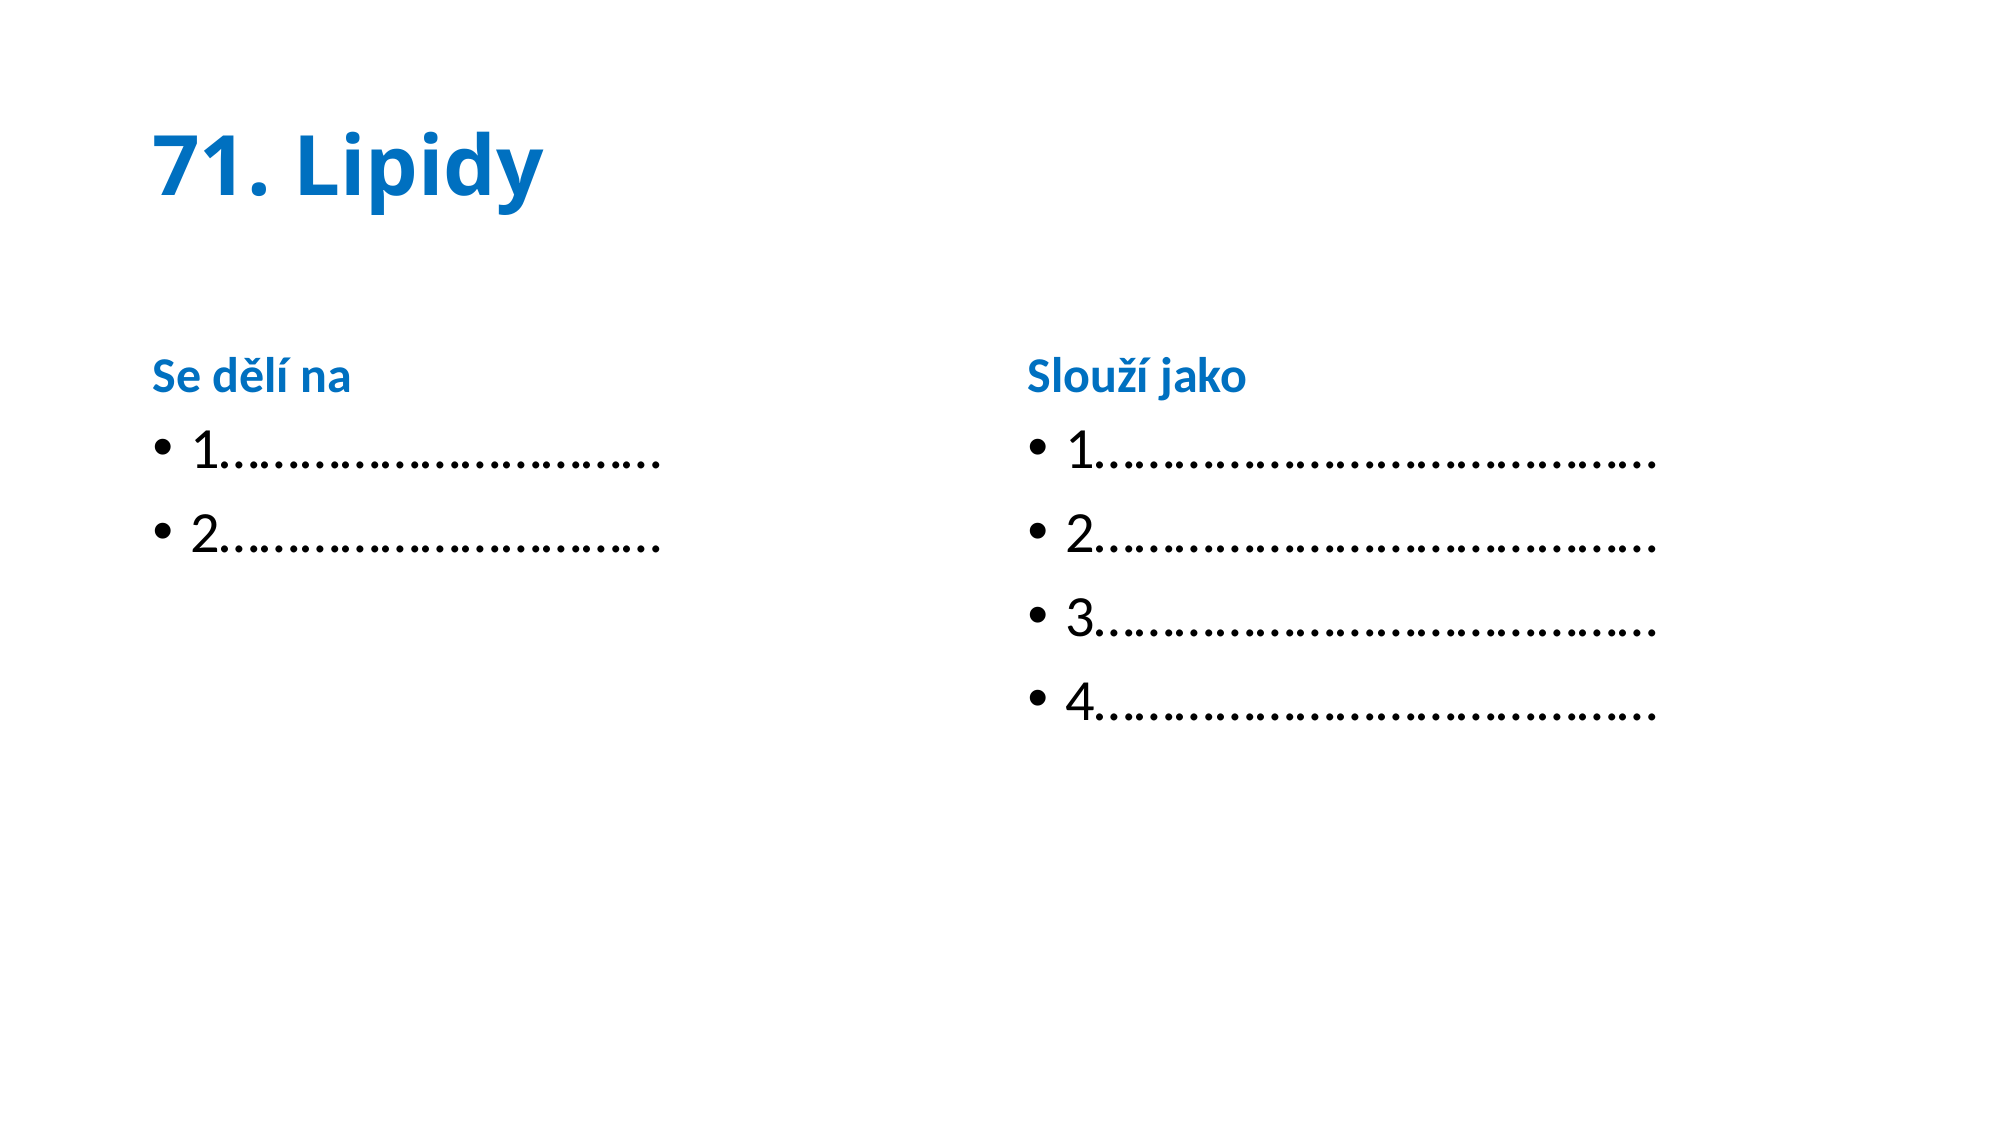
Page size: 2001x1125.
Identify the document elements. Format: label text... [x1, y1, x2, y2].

list Se dělí na [137, 275, 984, 410]
list 1…………………………… 2…………………………… [137, 410, 984, 1016]
title 71. Lipidy [137, 59, 1863, 278]
list 1…………………………………… 2…………………………………… 3…………………………………… 4…………………………………… [1012, 410, 1863, 1016]
list Slouží jako [1012, 275, 1863, 410]
